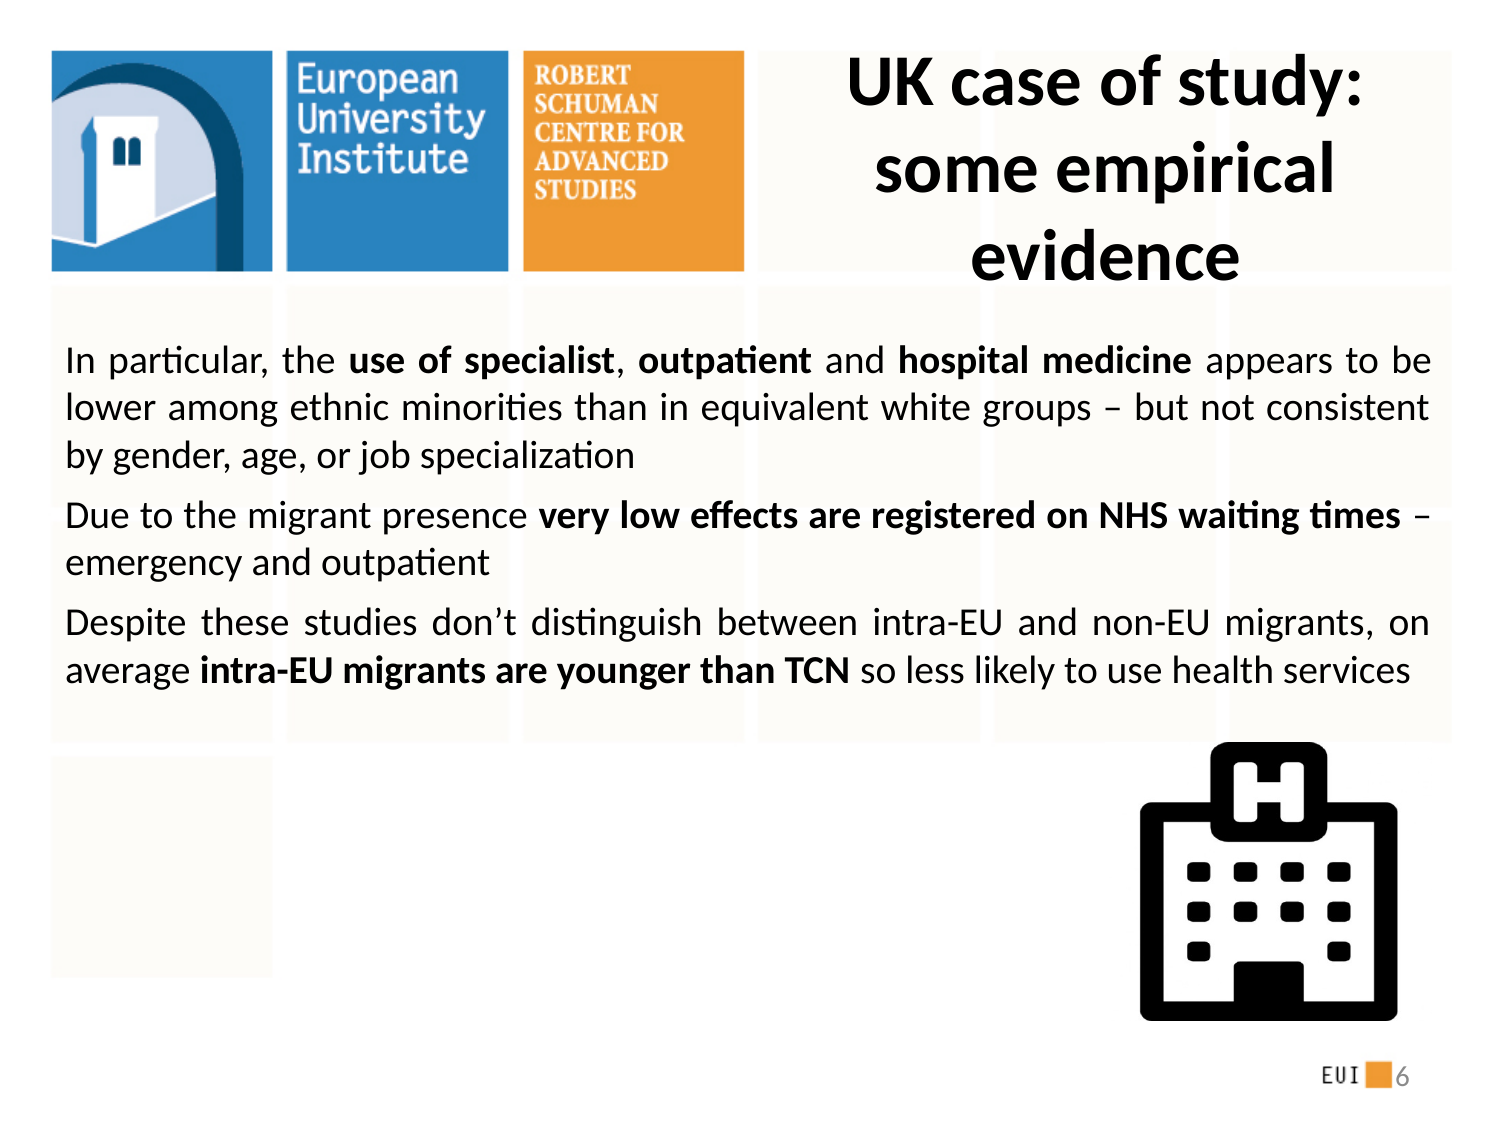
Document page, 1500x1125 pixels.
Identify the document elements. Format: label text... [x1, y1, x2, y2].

title UK case of study: some empirical evidence [748, 42, 1464, 303]
picture [0, 0, 1500, 1125]
slide_number 6 [1380, 1044, 1475, 1105]
